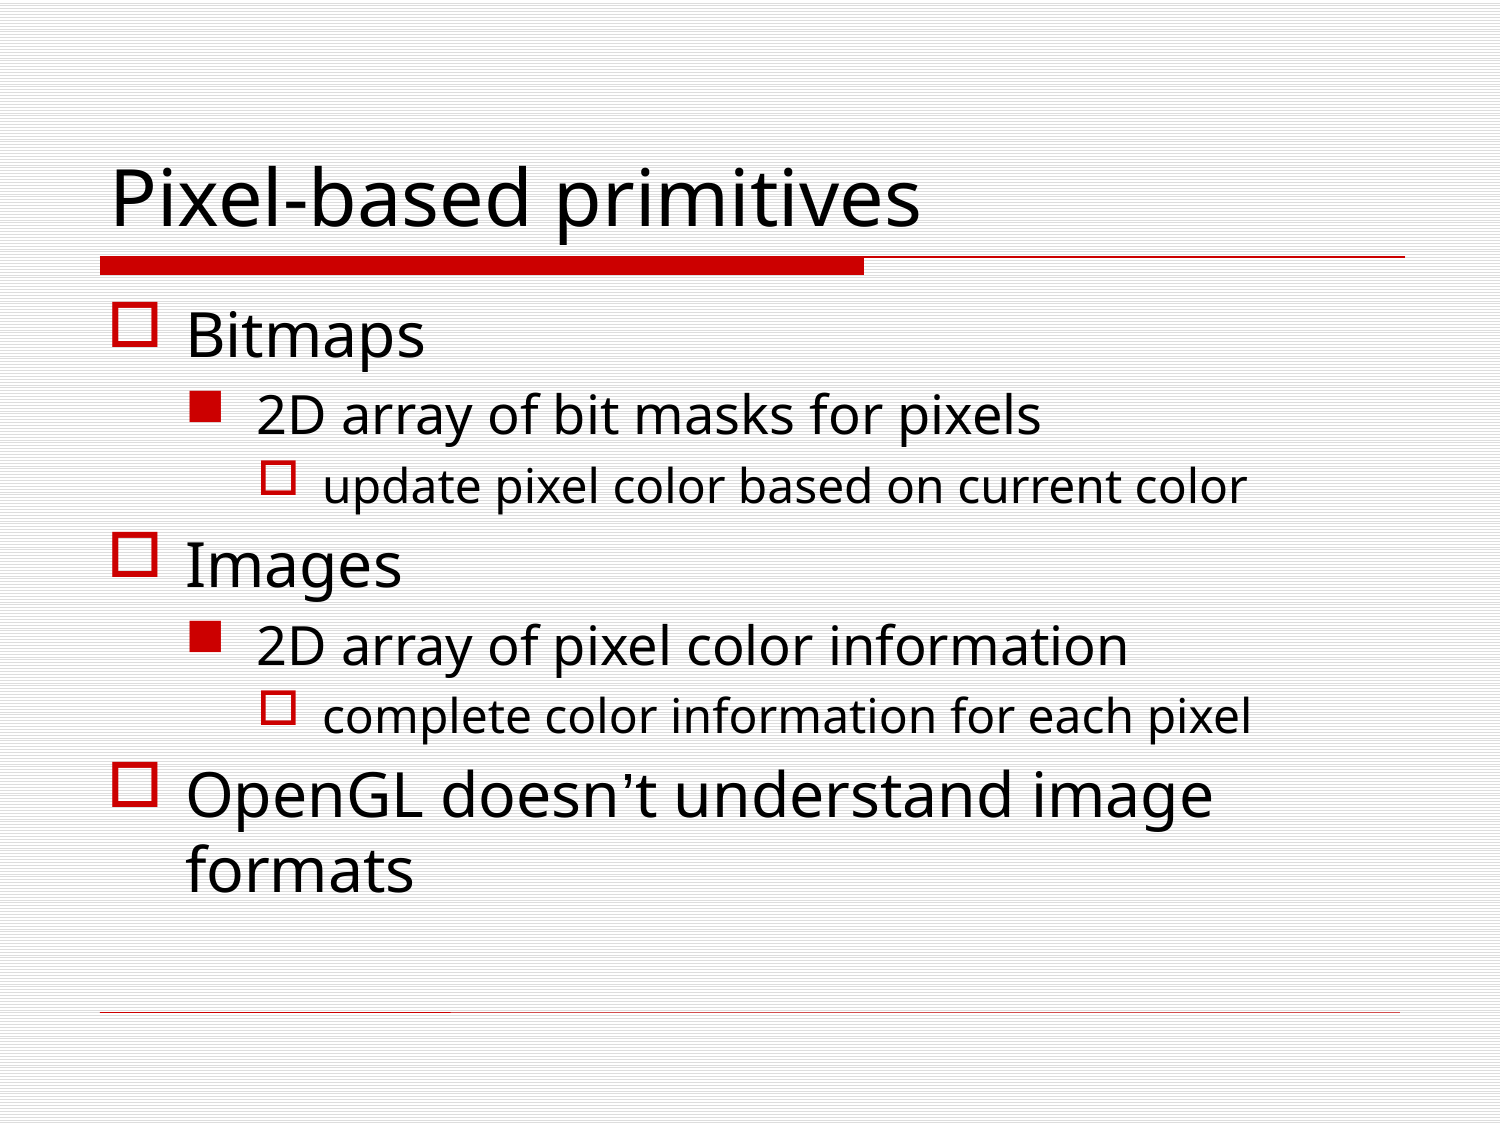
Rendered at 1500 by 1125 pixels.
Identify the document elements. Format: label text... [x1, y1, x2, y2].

list Bitmaps 2D array of bit masks for pixels update pixel color based on current color Images 2D array of pixel color information complete color information for each pixel OpenGL doesn’t understand image formats [92, 287, 1406, 988]
title Pixel-based primitives [94, 50, 1407, 250]
